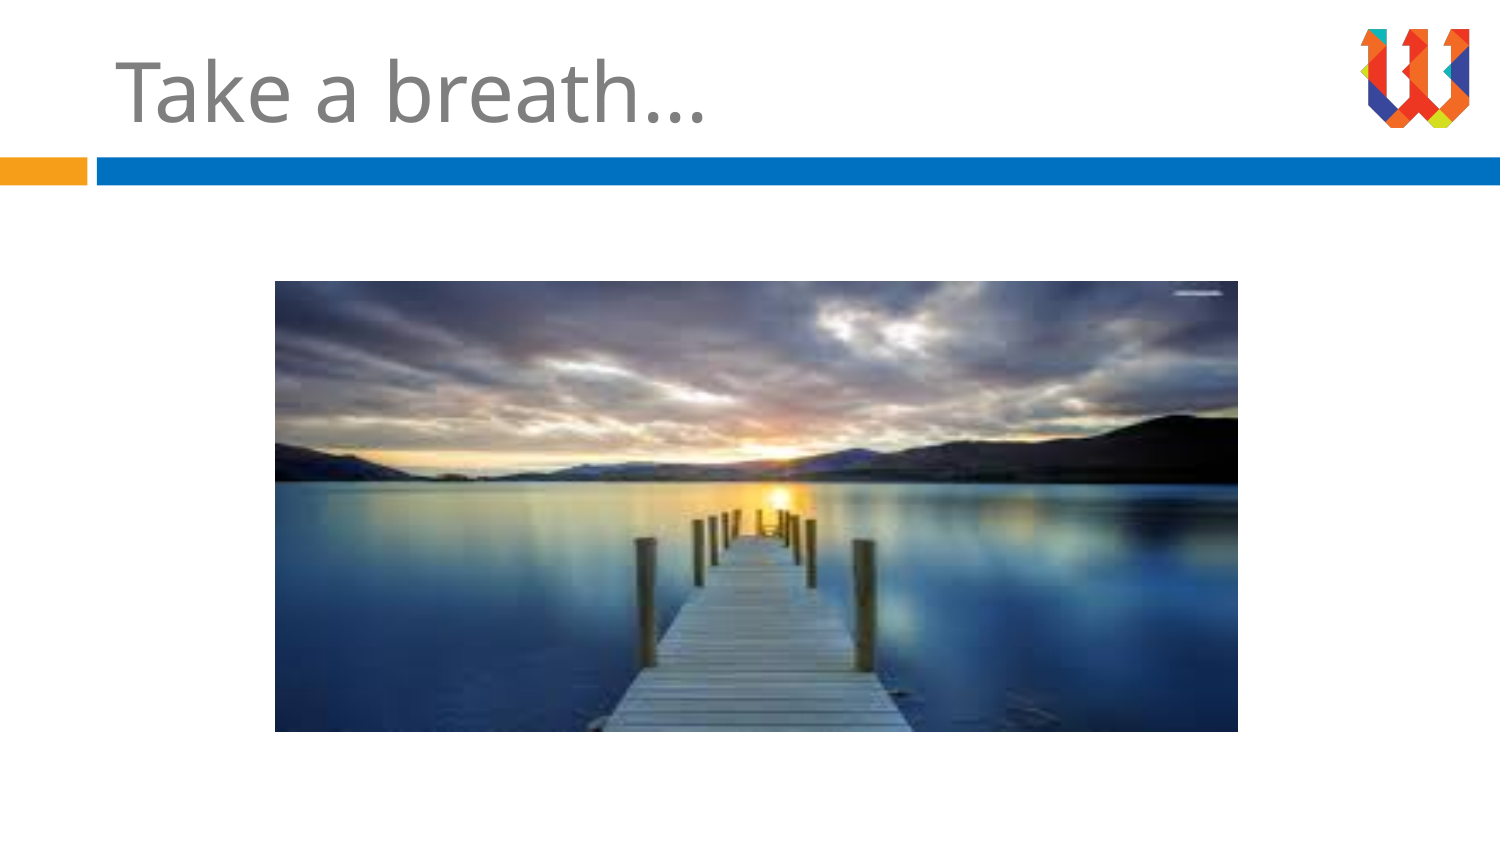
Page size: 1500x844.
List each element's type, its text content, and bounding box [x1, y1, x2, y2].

picture [1349, 20, 1488, 136]
title Take a breath... [100, 28, 1438, 150]
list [274, 280, 1238, 732]
